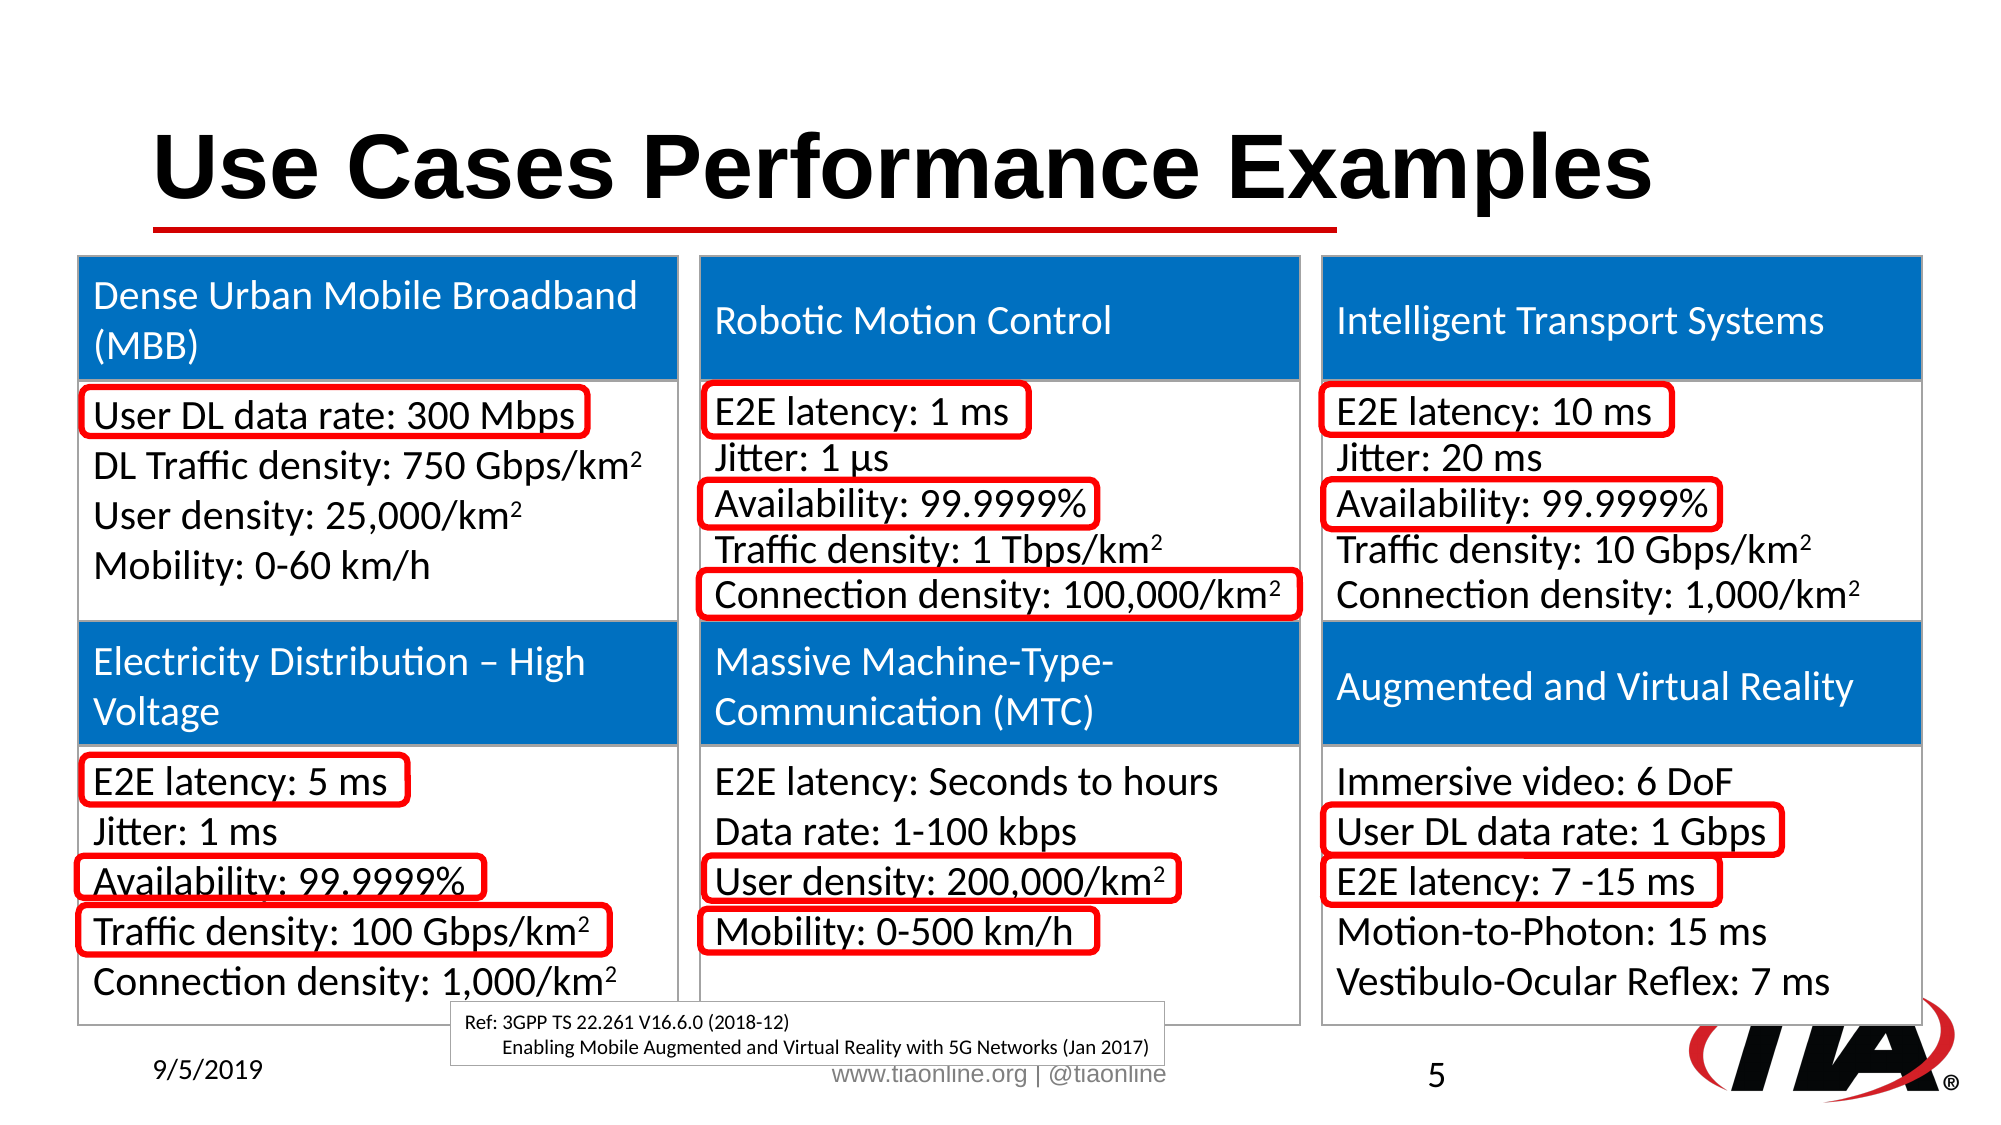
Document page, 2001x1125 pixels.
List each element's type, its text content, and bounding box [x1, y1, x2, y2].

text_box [1321, 621, 1922, 1026]
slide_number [137, 1042, 588, 1103]
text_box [1321, 255, 1922, 621]
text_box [699, 621, 1300, 1026]
text_box Ref: 3GPP TS 22.261 V16.6.0 (2018-12) Enabling Mobile Augmented and Virtual Reality with 5G Networks (Jan 2017) [450, 1001, 1165, 1066]
slide_number 5 [1412, 1042, 1863, 1103]
picture [1666, 955, 1981, 1116]
footer www.tiaonline.org | @tiaonline [662, 1042, 1338, 1103]
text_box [78, 621, 679, 1026]
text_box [699, 255, 1300, 621]
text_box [78, 255, 679, 621]
title Use Cases Performance Examples [137, 59, 1863, 278]
